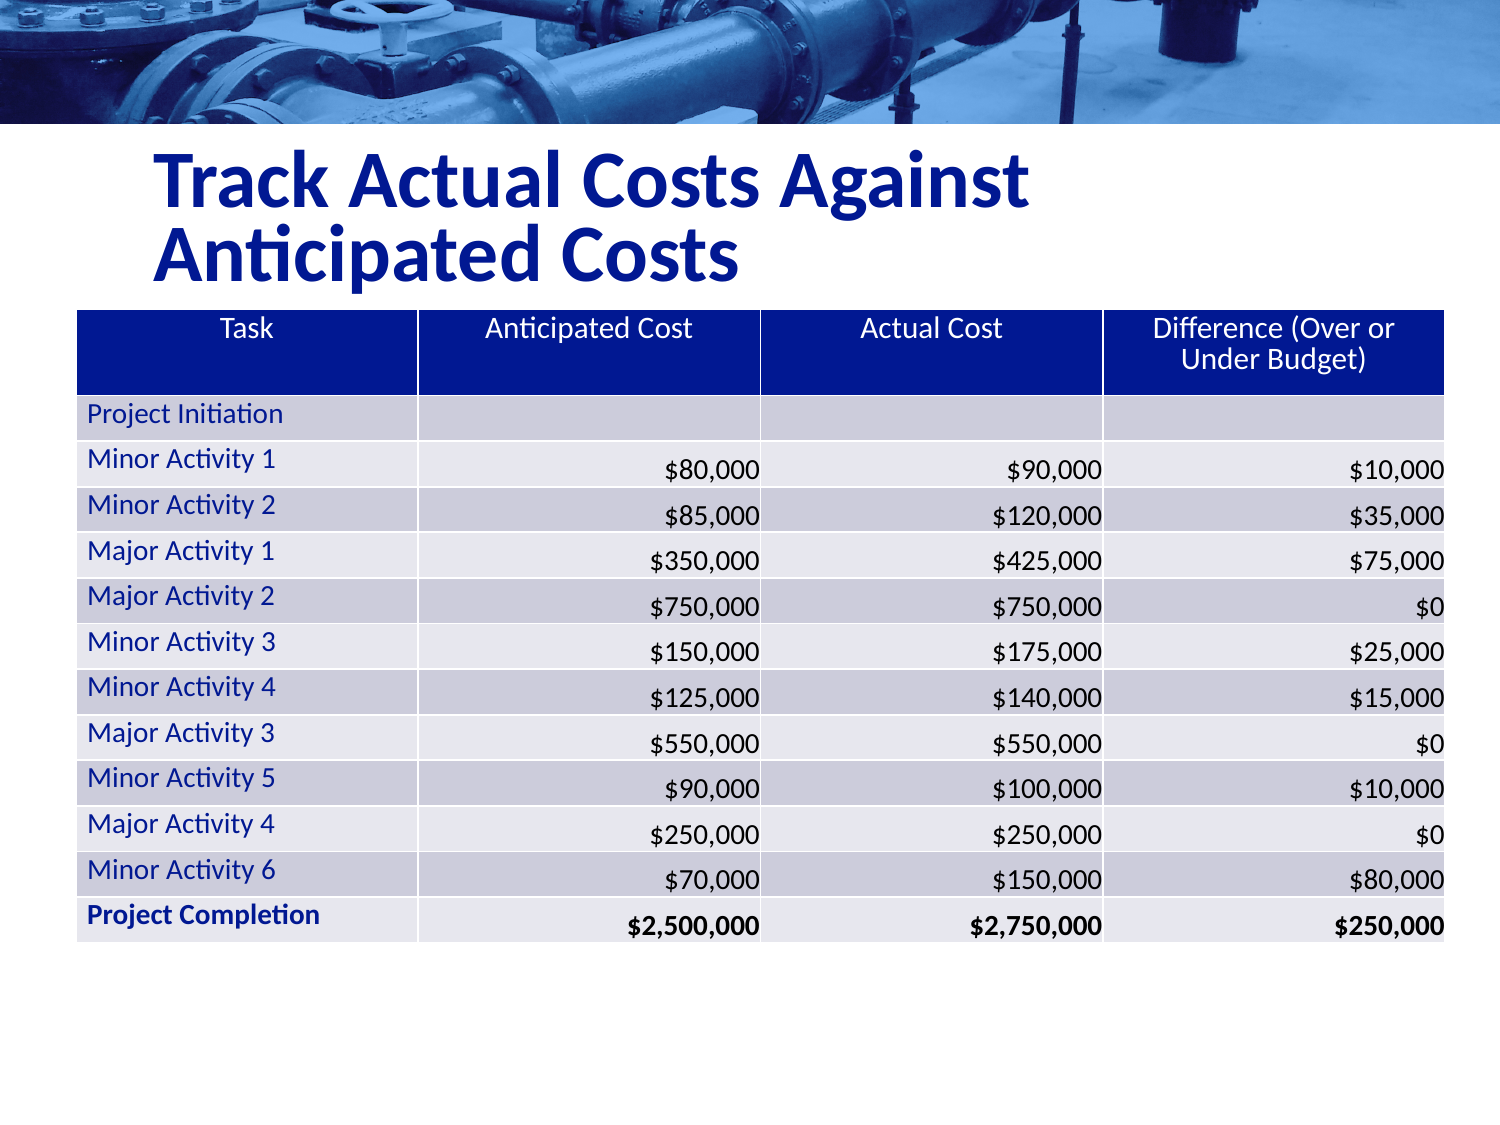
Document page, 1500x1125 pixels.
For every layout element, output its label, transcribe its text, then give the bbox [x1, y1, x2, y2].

table_cell [761, 396, 1102, 440]
table_cell $250,000 [1104, 898, 1444, 942]
table_cell $750,000 [761, 579, 1102, 623]
table_cell $250,000 [419, 807, 760, 851]
table_cell Minor Activity 1 [77, 442, 417, 486]
table_cell $350,000 [419, 533, 760, 577]
table_cell $150,000 [419, 624, 760, 668]
table_cell Minor Activity 4 [77, 670, 417, 714]
title Track Actual Costs Against Anticipated Costs [138, 140, 1432, 304]
table_cell $85,000 [419, 488, 760, 531]
table_header Difference (Over or Under Budget) [1104, 310, 1444, 395]
table_cell $0 [1104, 716, 1444, 759]
table_cell $75,000 [1104, 533, 1444, 577]
table_cell $2,750,000 [761, 898, 1102, 942]
table_cell $25,000 [1104, 624, 1444, 668]
table_cell $0 [1104, 807, 1444, 851]
picture [0, 0, 1500, 124]
table_cell Major Activity 2 [77, 579, 417, 623]
table_cell $120,000 [761, 488, 1102, 531]
table_cell $90,000 [761, 442, 1102, 486]
table_cell $80,000 [419, 442, 760, 486]
table_cell $140,000 [761, 670, 1102, 714]
table_cell $80,000 [1104, 852, 1444, 896]
table_cell $250,000 [761, 807, 1102, 851]
table_header Actual Cost [761, 310, 1102, 395]
table_cell [1104, 396, 1444, 440]
table_cell $15,000 [1104, 670, 1444, 714]
table_cell Minor Activity 6 [77, 852, 417, 896]
table_cell $90,000 [419, 761, 760, 805]
table_cell Project Initiation [77, 396, 417, 440]
table_cell $70,000 [419, 852, 760, 896]
table_cell Minor Activity 2 [77, 488, 417, 531]
table_cell $100,000 [761, 761, 1102, 805]
table_cell $750,000 [419, 579, 760, 623]
table_cell $125,000 [419, 670, 760, 714]
table_cell $35,000 [1104, 488, 1444, 531]
table_cell $175,000 [761, 624, 1102, 668]
table_cell Project Completion [77, 898, 417, 942]
table_header Anticipated Cost [419, 310, 760, 395]
table_header Task [77, 310, 417, 395]
table_cell [419, 396, 760, 440]
table_cell Minor Activity 5 [77, 761, 417, 805]
table_cell Minor Activity 3 [77, 624, 417, 668]
table_cell Major Activity 1 [77, 533, 417, 577]
table_cell $550,000 [419, 716, 760, 759]
table_cell $10,000 [1104, 761, 1444, 805]
table_cell $2,500,000 [419, 898, 760, 942]
table_cell $150,000 [761, 852, 1102, 896]
table_cell $10,000 [1104, 442, 1444, 486]
table_cell $425,000 [761, 533, 1102, 577]
table_cell $0 [1104, 579, 1444, 623]
table_cell Major Activity 3 [77, 716, 417, 759]
table_cell Major Activity 4 [77, 807, 417, 851]
table_cell $550,000 [761, 716, 1102, 759]
